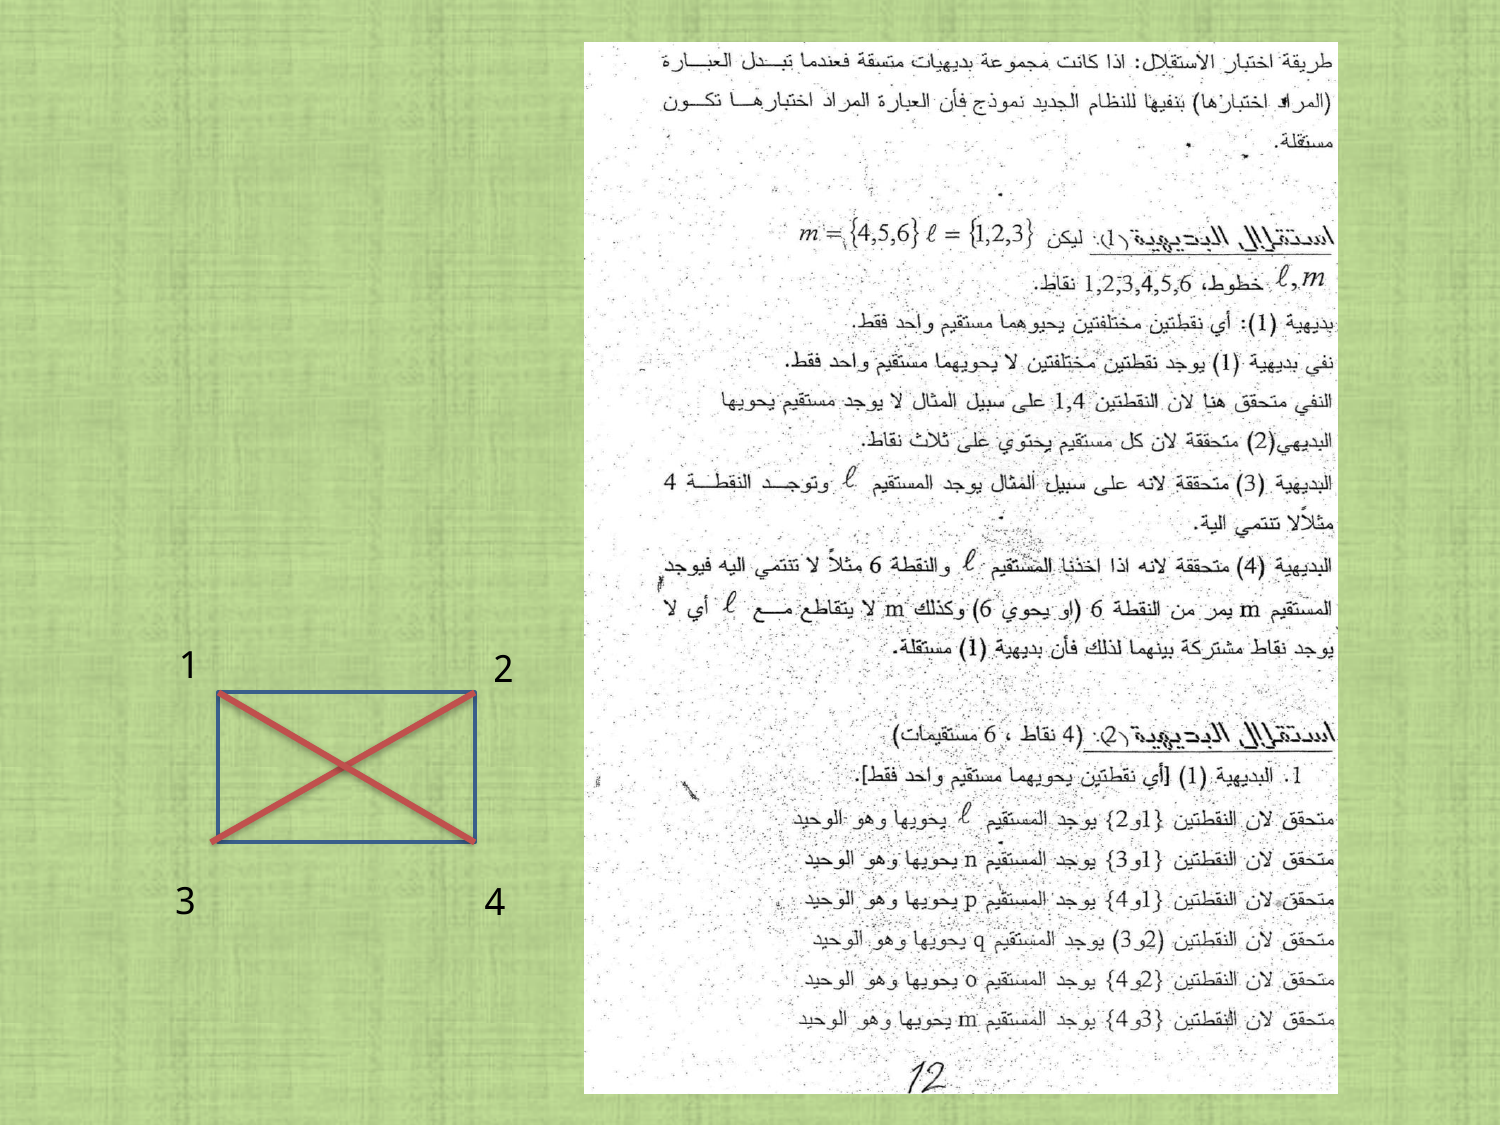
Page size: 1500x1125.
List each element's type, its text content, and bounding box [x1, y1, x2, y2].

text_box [218, 692, 475, 843]
text_box 1 [160, 634, 215, 694]
text_box 3 [163, 869, 211, 930]
picture [584, 42, 1338, 1095]
text_box 2 [481, 637, 529, 698]
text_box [210, 692, 216, 843]
text_box 4 [473, 870, 521, 931]
